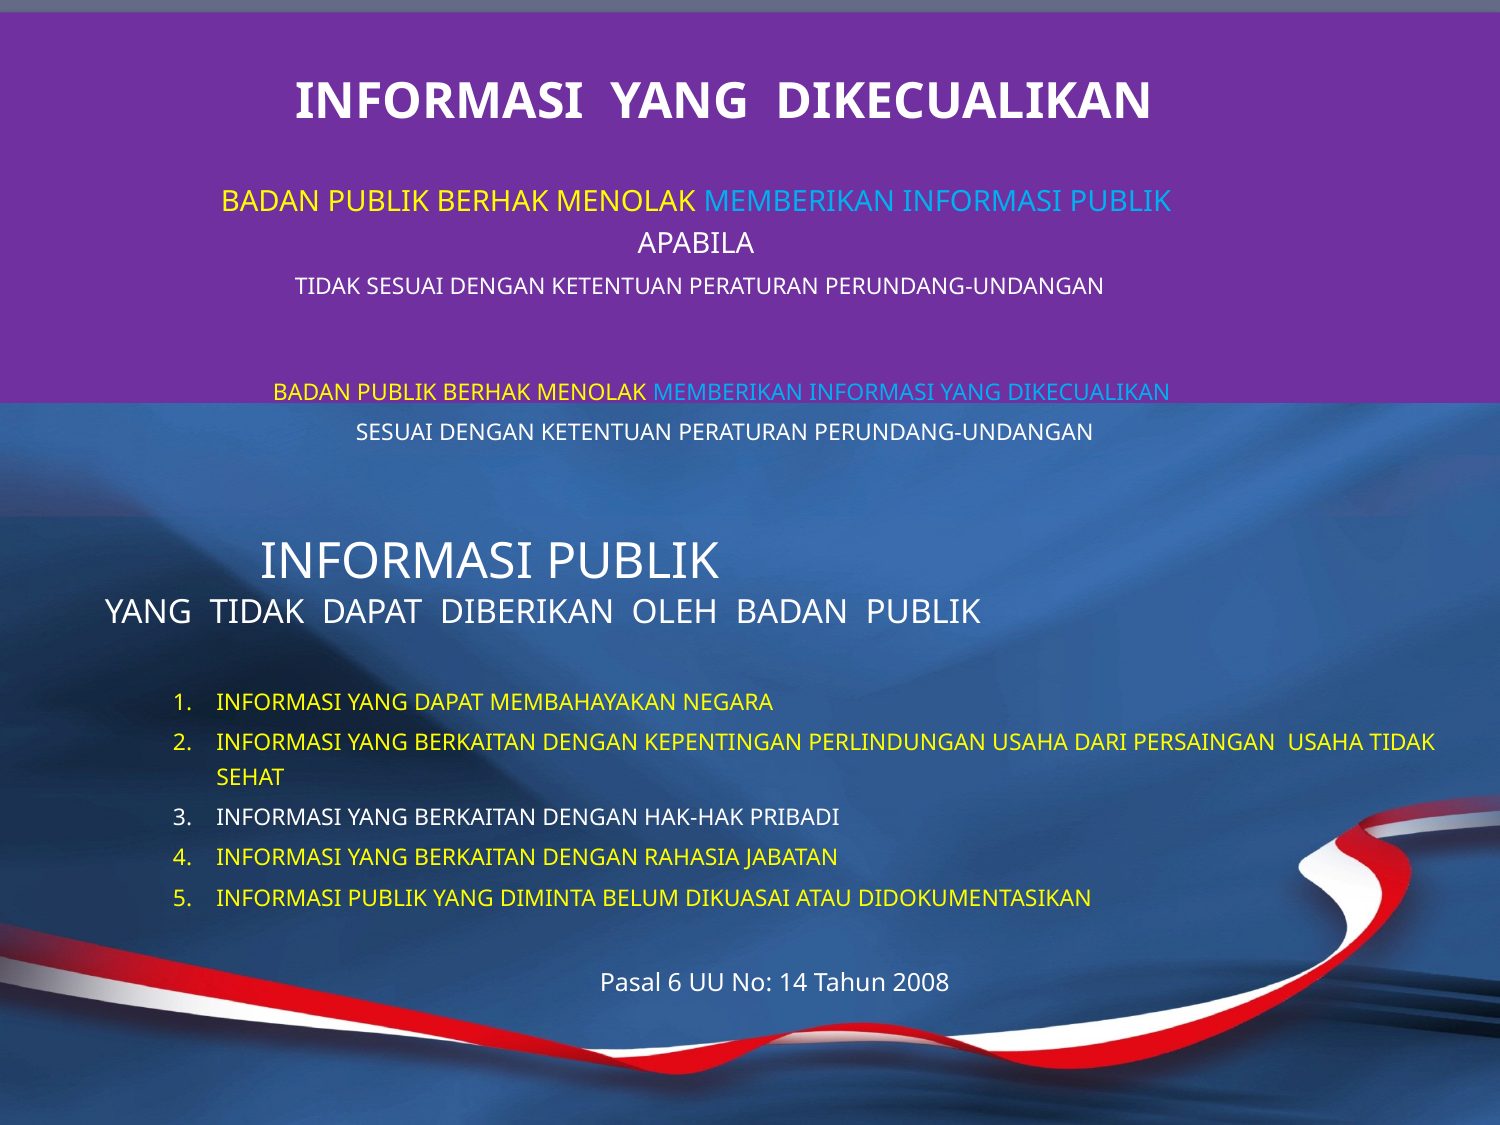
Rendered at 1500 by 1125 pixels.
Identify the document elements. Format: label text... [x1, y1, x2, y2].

text_box BADAN PUBLIK BERHAK MENOLAK MEMBERIKAN INFORMASI YANG DIKECUALIKAN SESUAI DENGAN KETENTUAN PERATURAN PERUNDANG-UNDANGAN [0, 362, 1475, 401]
picture [0, 403, 1500, 1125]
text_box INFORMASI YANG DIKECUALIKAN [162, 38, 1313, 137]
text_box BADAN PUBLIK BERHAK MENOLAK MEMBERIKAN INFORMASI PUBLIK APABILA TIDAK SESUAI DENGAN KETENTUAN PERATURAN PERUNDANG-UNDANGAN [0, 174, 1450, 313]
text_box [0, 12, 1500, 402]
